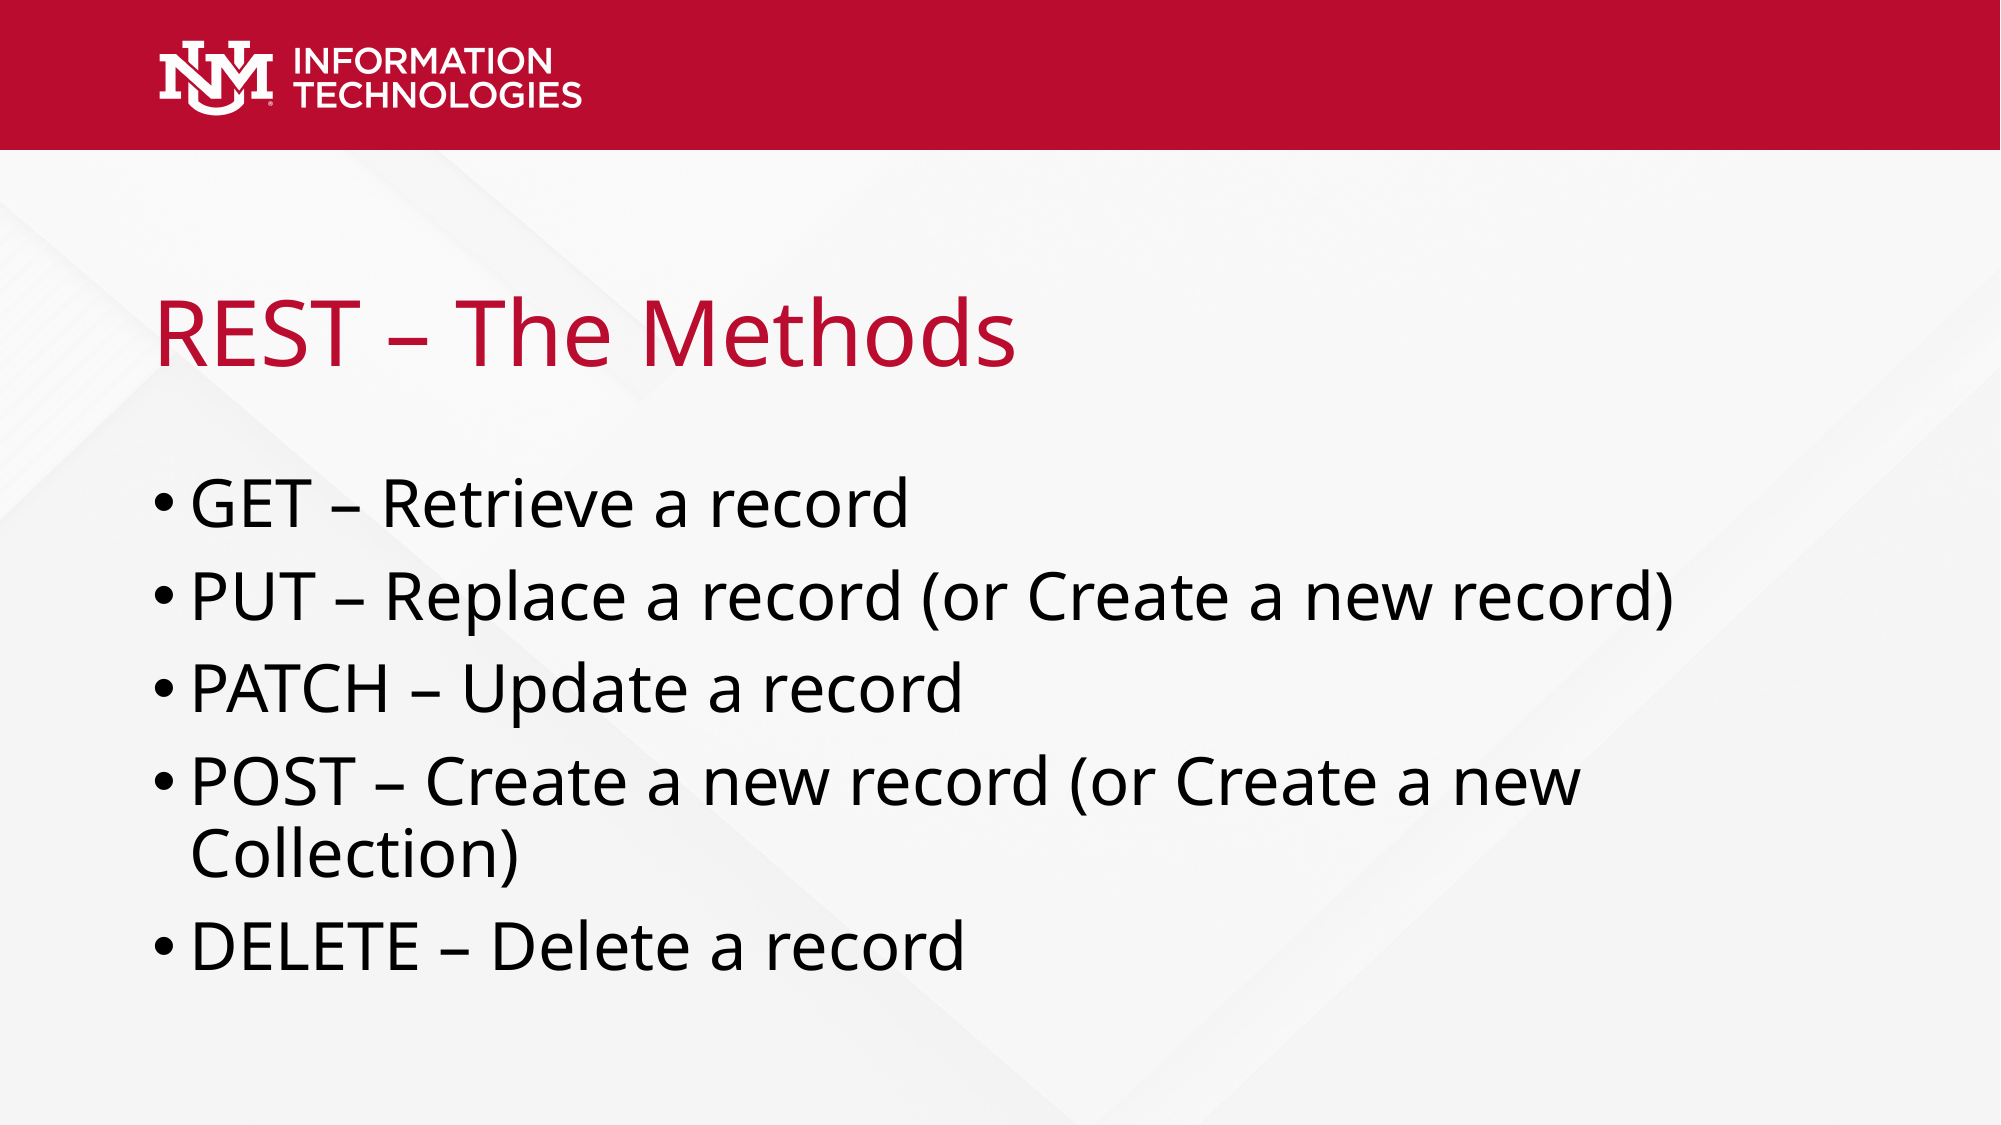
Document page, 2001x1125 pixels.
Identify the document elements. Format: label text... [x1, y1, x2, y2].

list GET – Retrieve a record PUT – Replace a record (or Create a new record) PATCH – Update a record POST – Create a new record (or Create a new Collection) DELETE – Delete a record [137, 461, 1863, 1014]
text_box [0, 0, 2000, 150]
title REST – The Methods [137, 227, 1863, 446]
